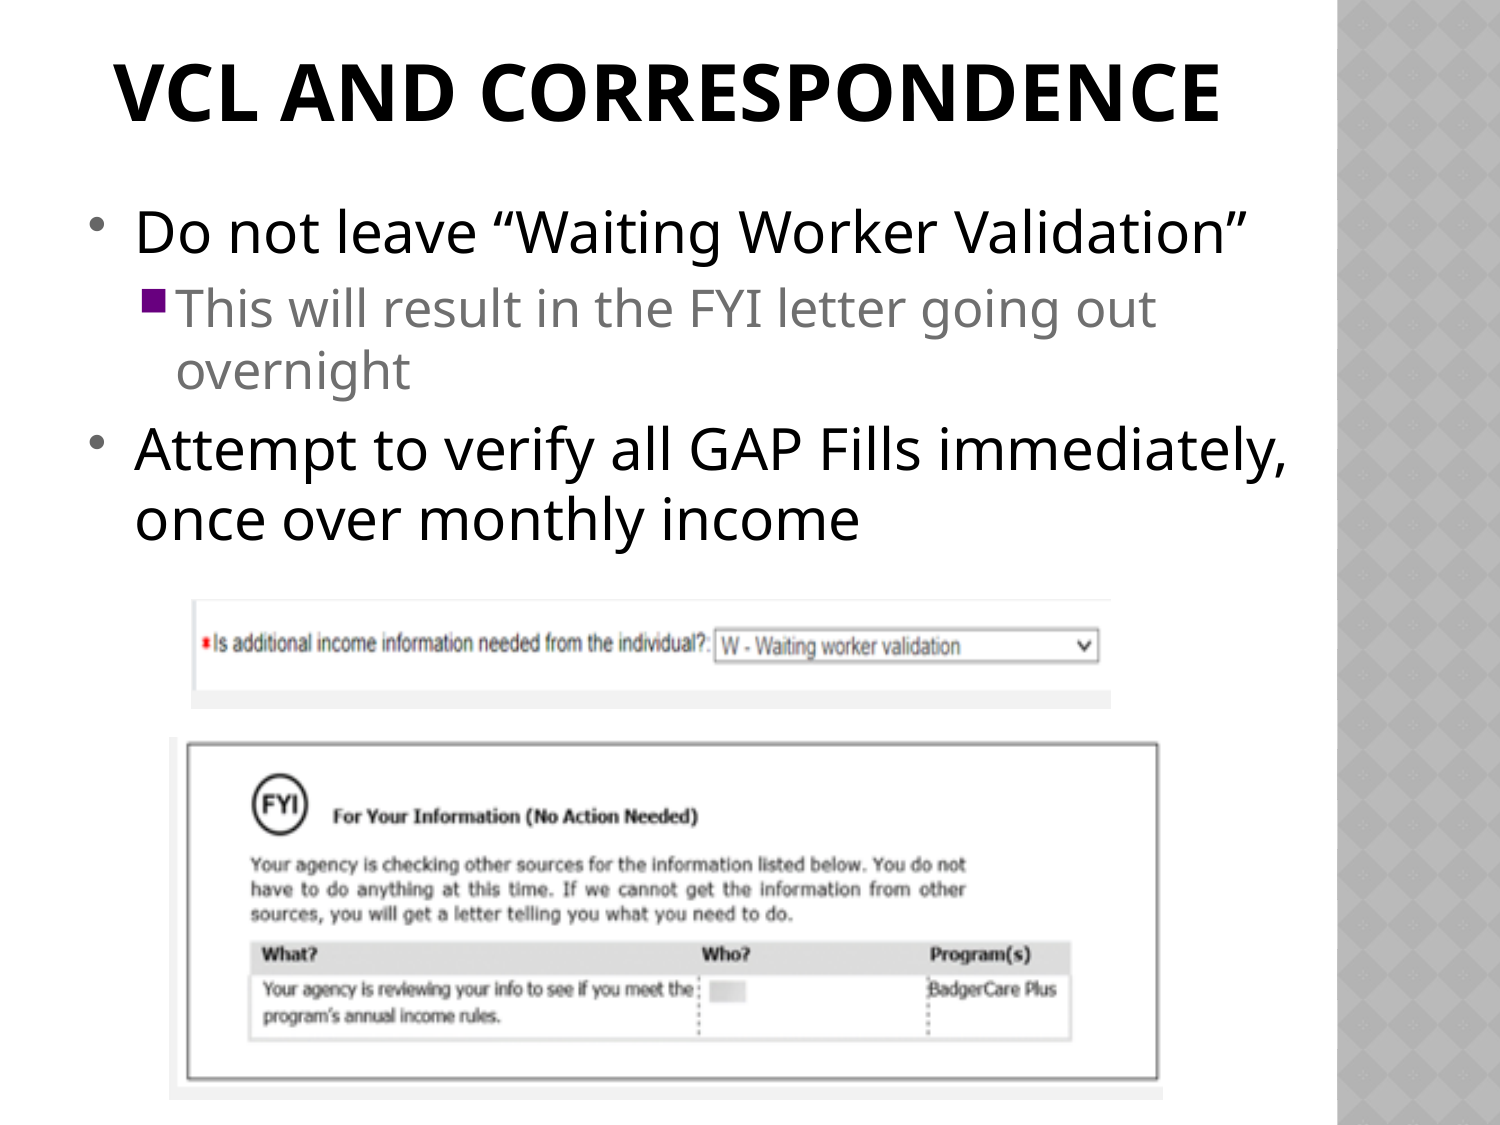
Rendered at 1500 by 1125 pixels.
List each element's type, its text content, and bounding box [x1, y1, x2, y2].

picture [169, 736, 1163, 1101]
picture [191, 599, 1112, 709]
title VCL and correspondence [75, 0, 1263, 138]
list Do not leave “Waiting Worker Validation” This will result in the FYI letter going out overnight Attempt to verify all GAP Fills immediately, once over monthly income [75, 187, 1313, 1100]
